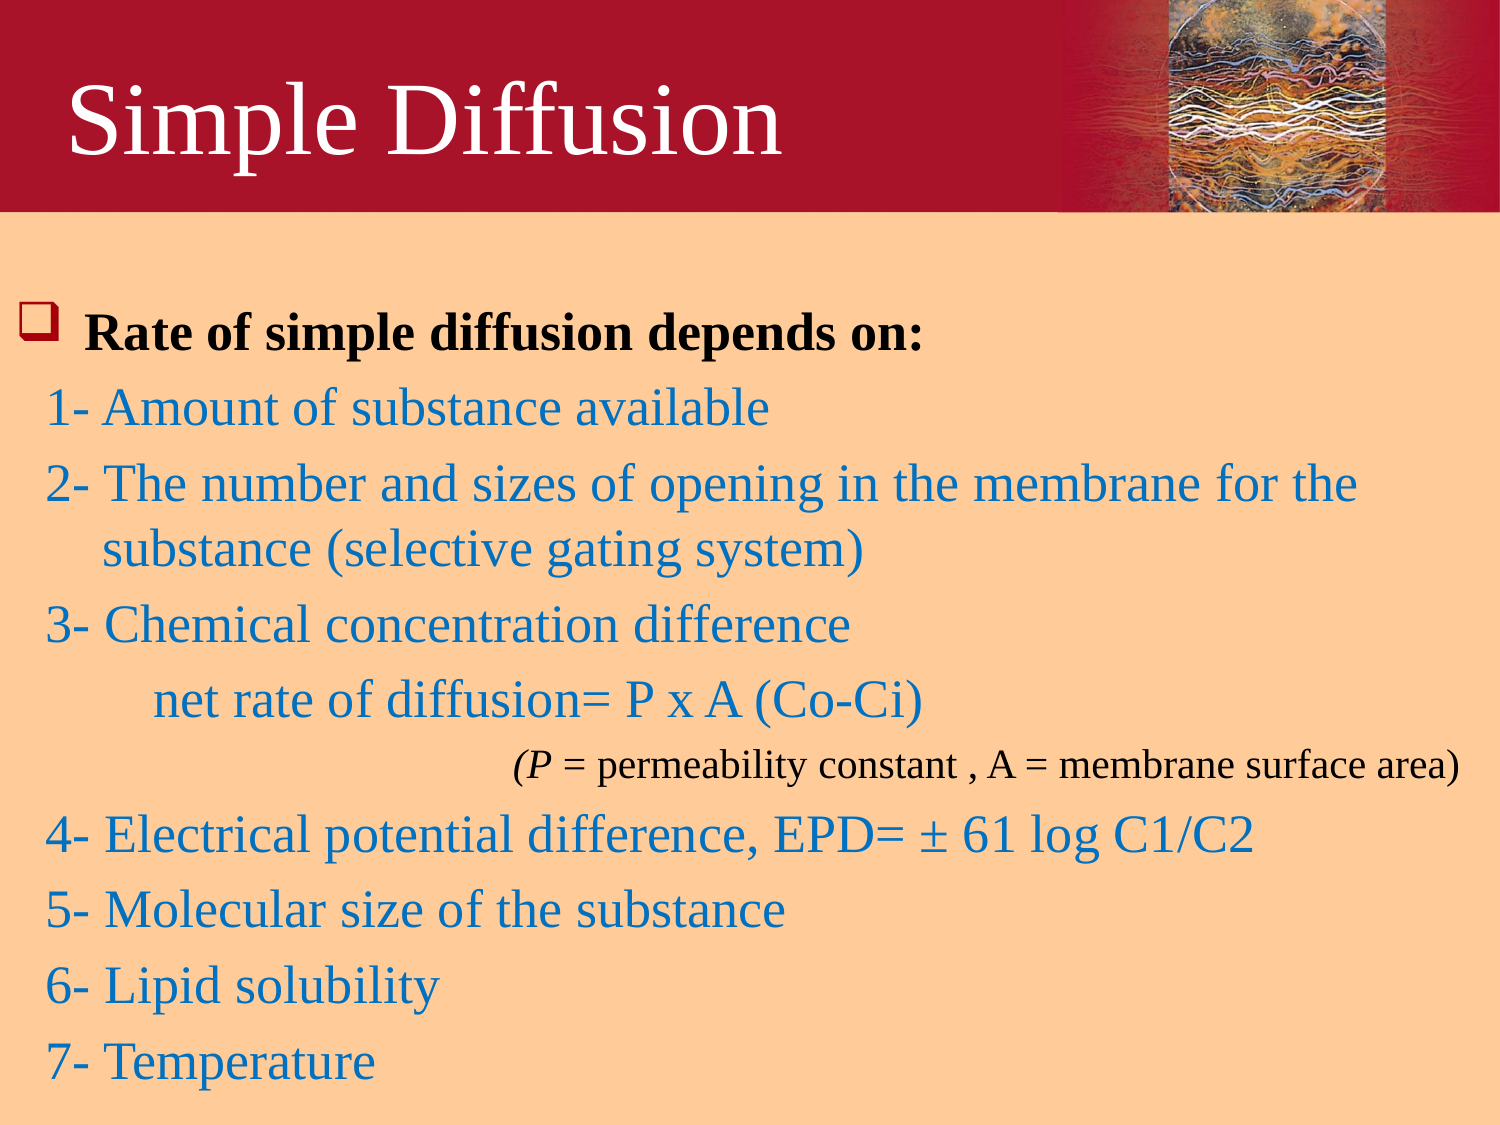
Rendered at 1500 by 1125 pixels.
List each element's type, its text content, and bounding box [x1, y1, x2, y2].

picture [1063, 0, 1500, 212]
list Rate of simple diffusion depends on: 1‐ Amount of substance available 2‐ The number and sizes of opening in the membrane for the substance (selective gating system) 3‐ Chemical concentration difference net rate of diffusion= P x A (Co‐Ci) (P = permeability constant , A = membrane surface area) 4‐ Electrical potential difference, EPD= ± 61 log C1/C2 5‐ Molecular size of the substance 6‐ Lipid solubility 7‐ Temperature [0, 212, 1500, 1125]
title Simple Diffusion [49, 62, 1326, 163]
